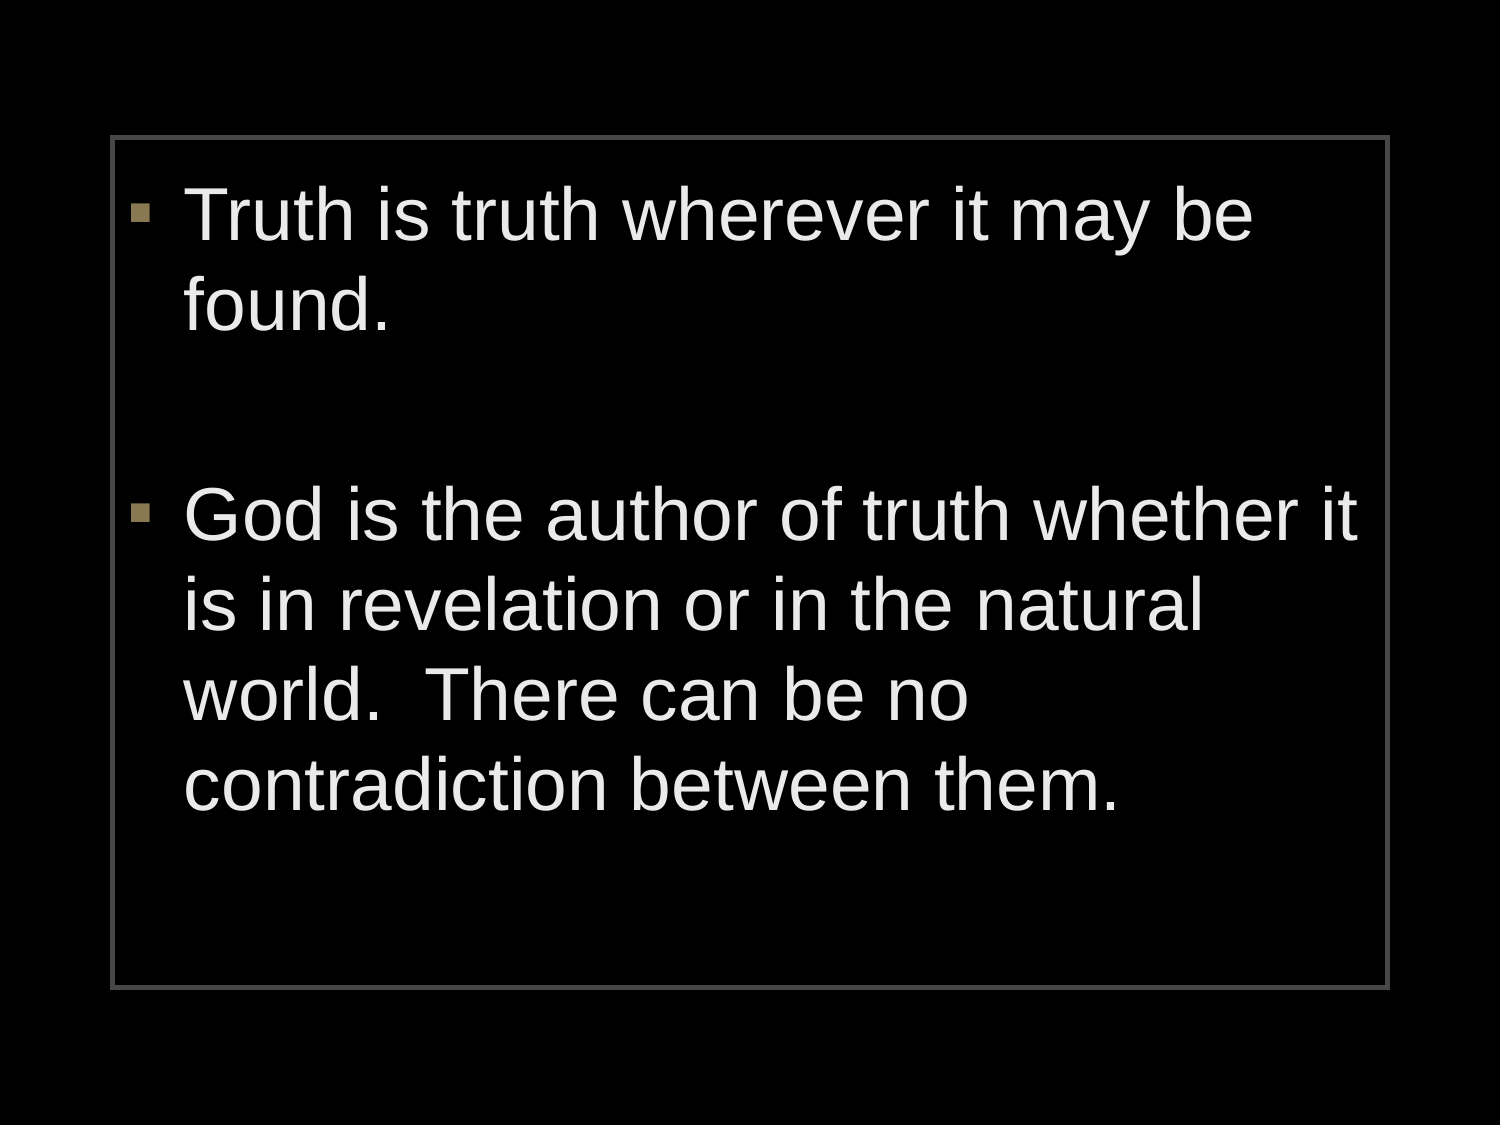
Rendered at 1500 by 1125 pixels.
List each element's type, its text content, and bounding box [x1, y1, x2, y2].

list Truth is truth wherever it may be found. God is the author of truth whether it is in revelation or in the natural world. There can be no contradiction between them. [112, 158, 1395, 988]
